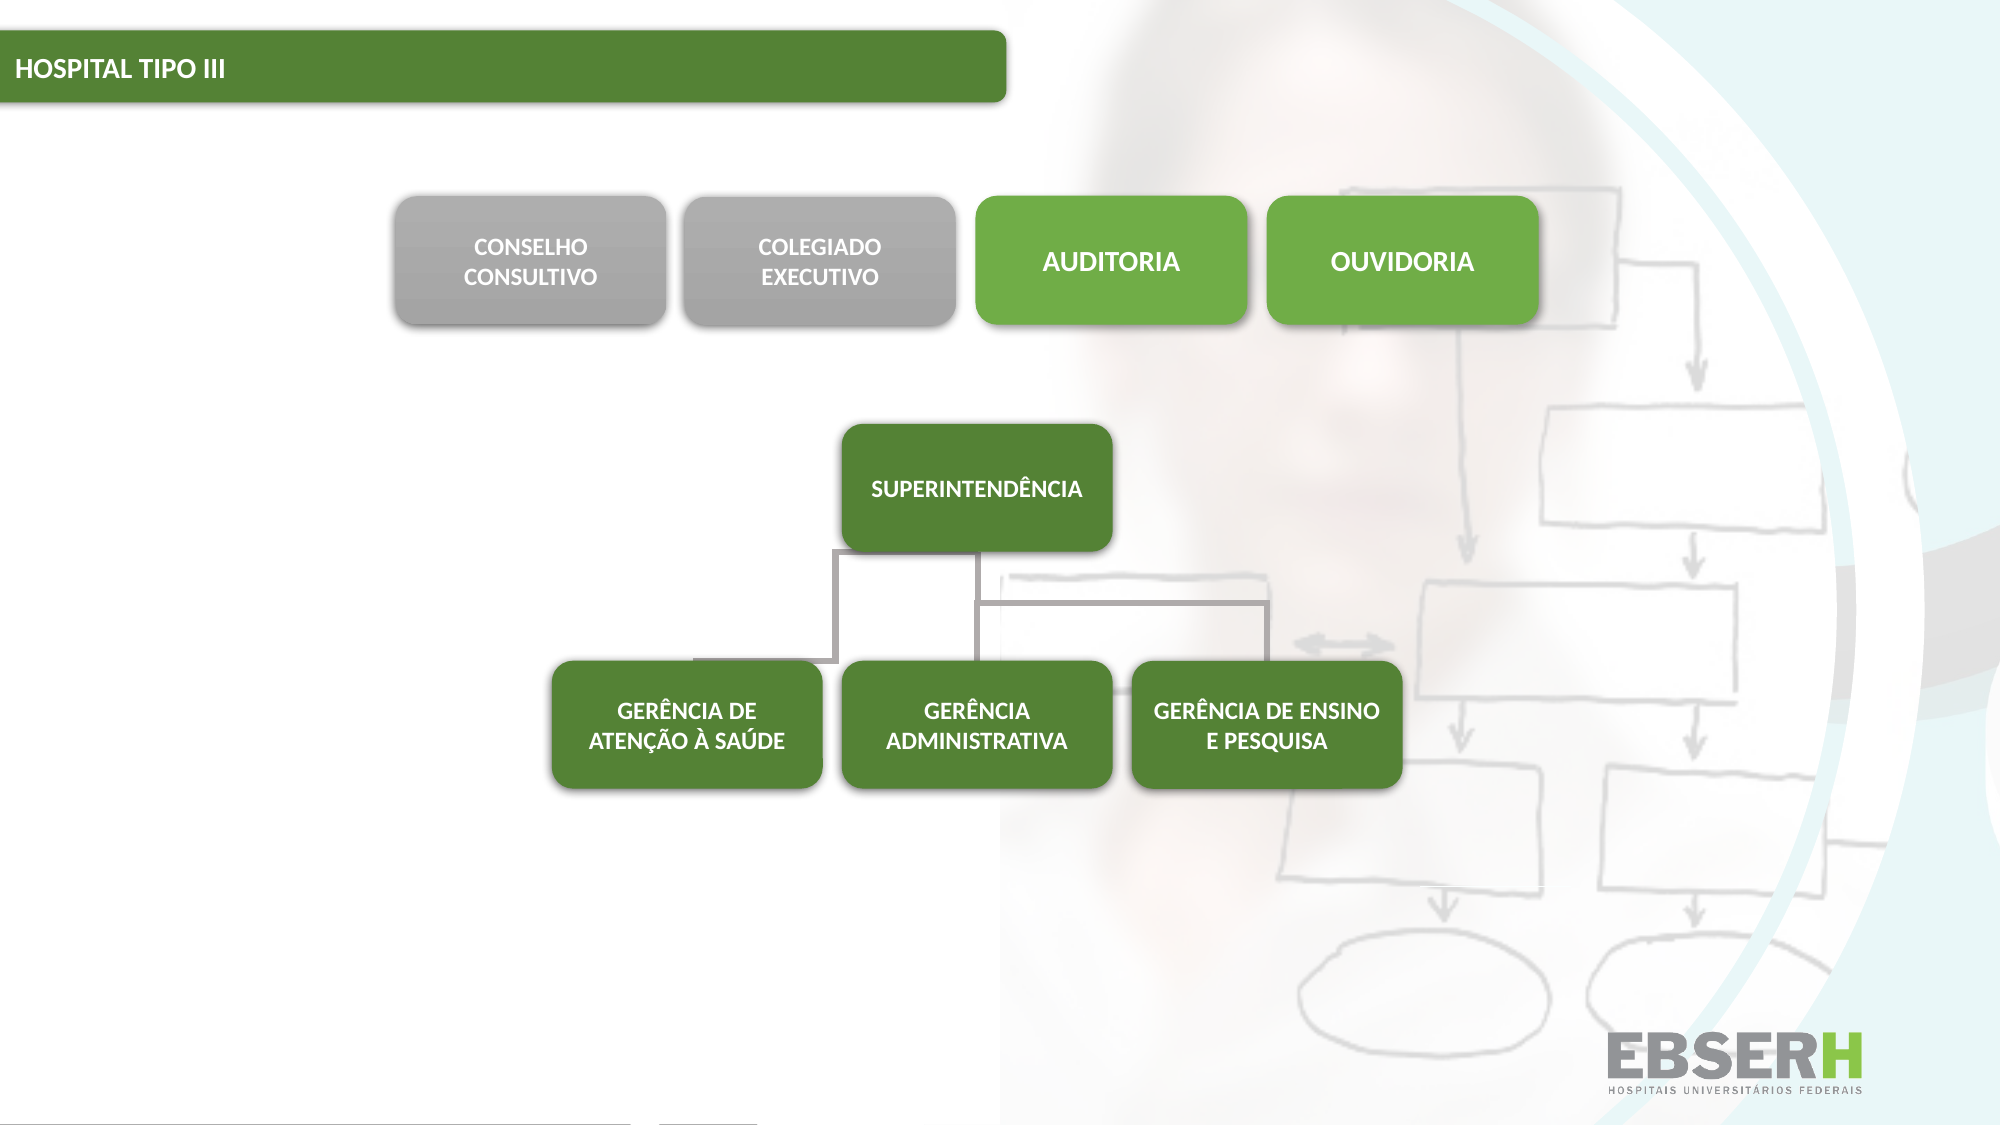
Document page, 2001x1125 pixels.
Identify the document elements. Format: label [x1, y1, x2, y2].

text_box [0, 30, 1571, 887]
picture [1601, 1026, 1868, 1100]
